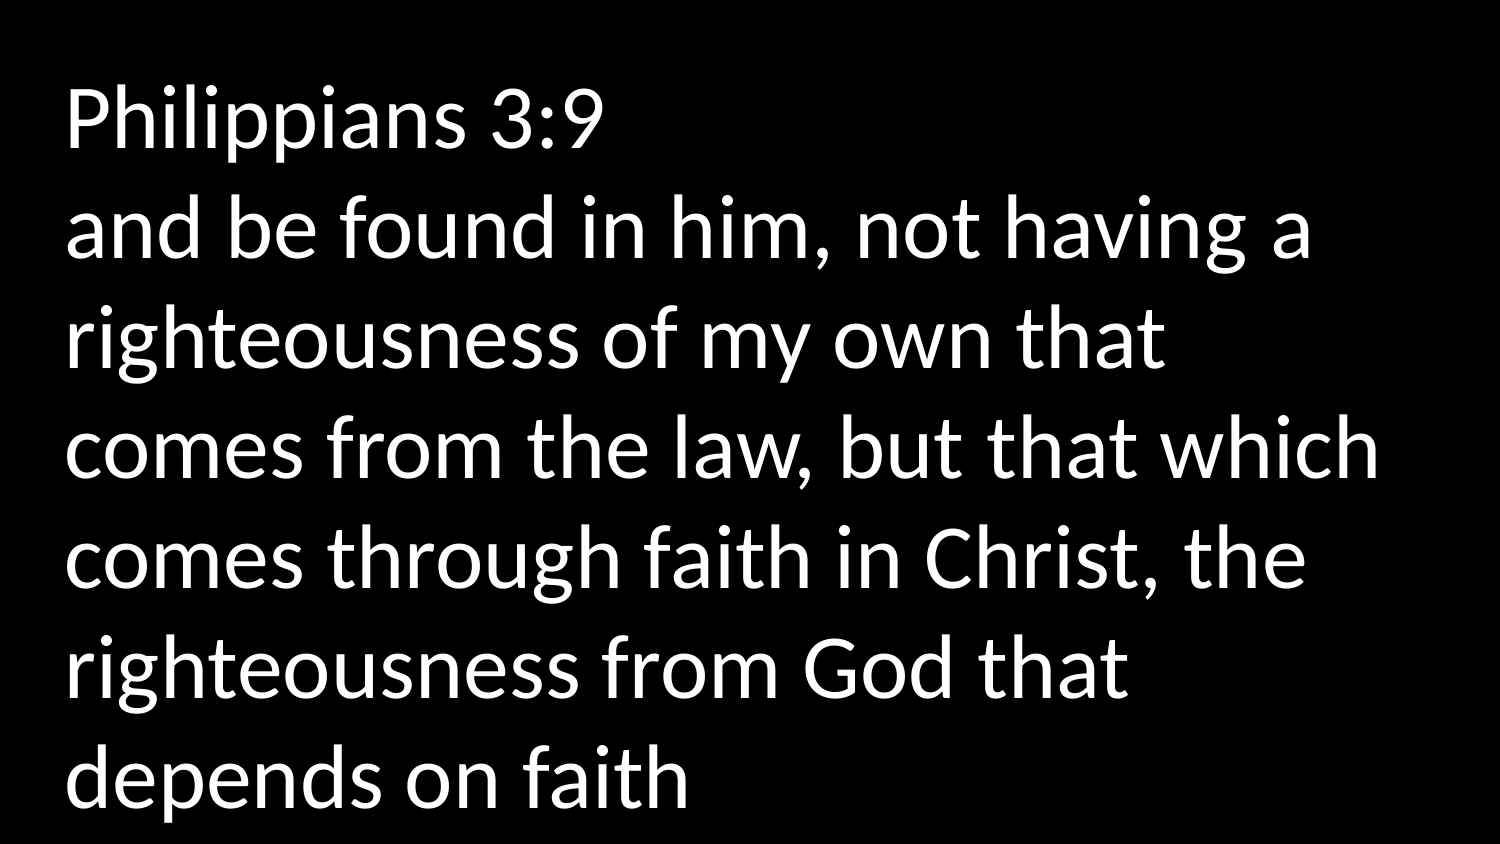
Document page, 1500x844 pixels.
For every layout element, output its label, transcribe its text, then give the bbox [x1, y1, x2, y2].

text_box Philippians 3:9 and be found in him, not having a righteousness of my own that comes from the law, but that which comes through faith in Christ, the righteousness from God that depends on faith [49, 49, 1445, 834]
